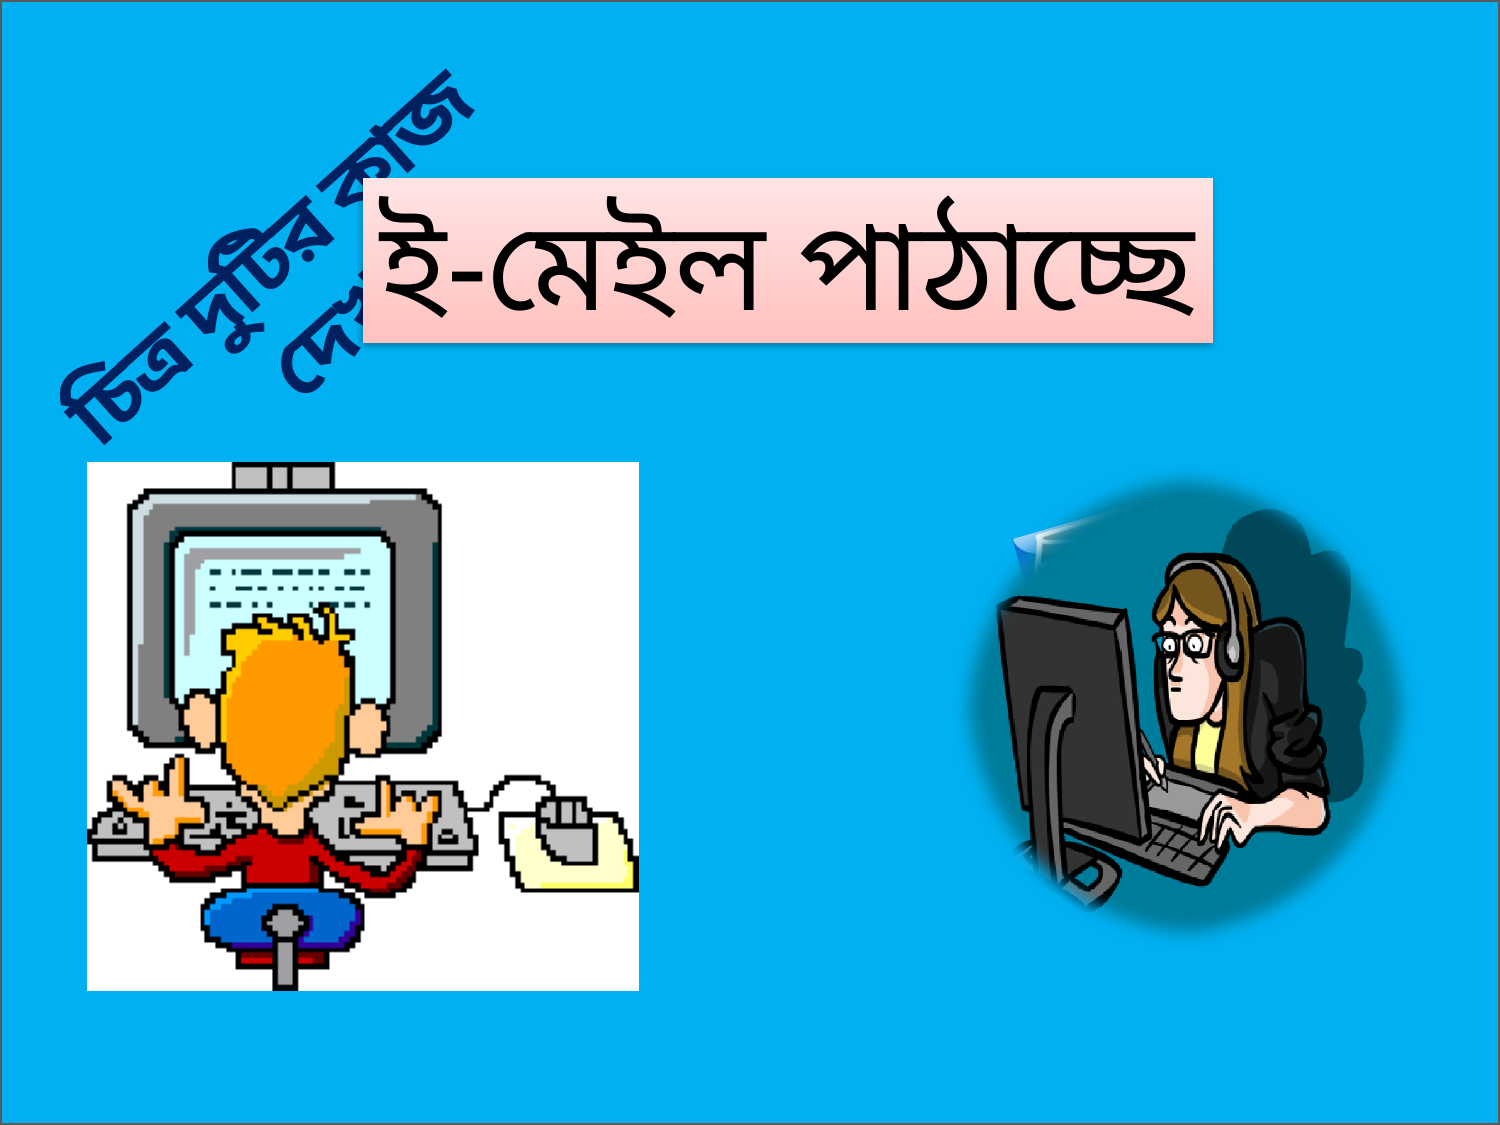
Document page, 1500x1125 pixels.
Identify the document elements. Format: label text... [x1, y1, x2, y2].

text_box ই-মেইল পাঠাচ্ছে [363, 178, 1213, 343]
text_box [0, 0, 1500, 1125]
picture [1014, 514, 1106, 569]
picture [999, 554, 1329, 904]
text_box চিত্র দুটির কাজ দেখ [0, 0, 639, 563]
picture [88, 463, 638, 990]
